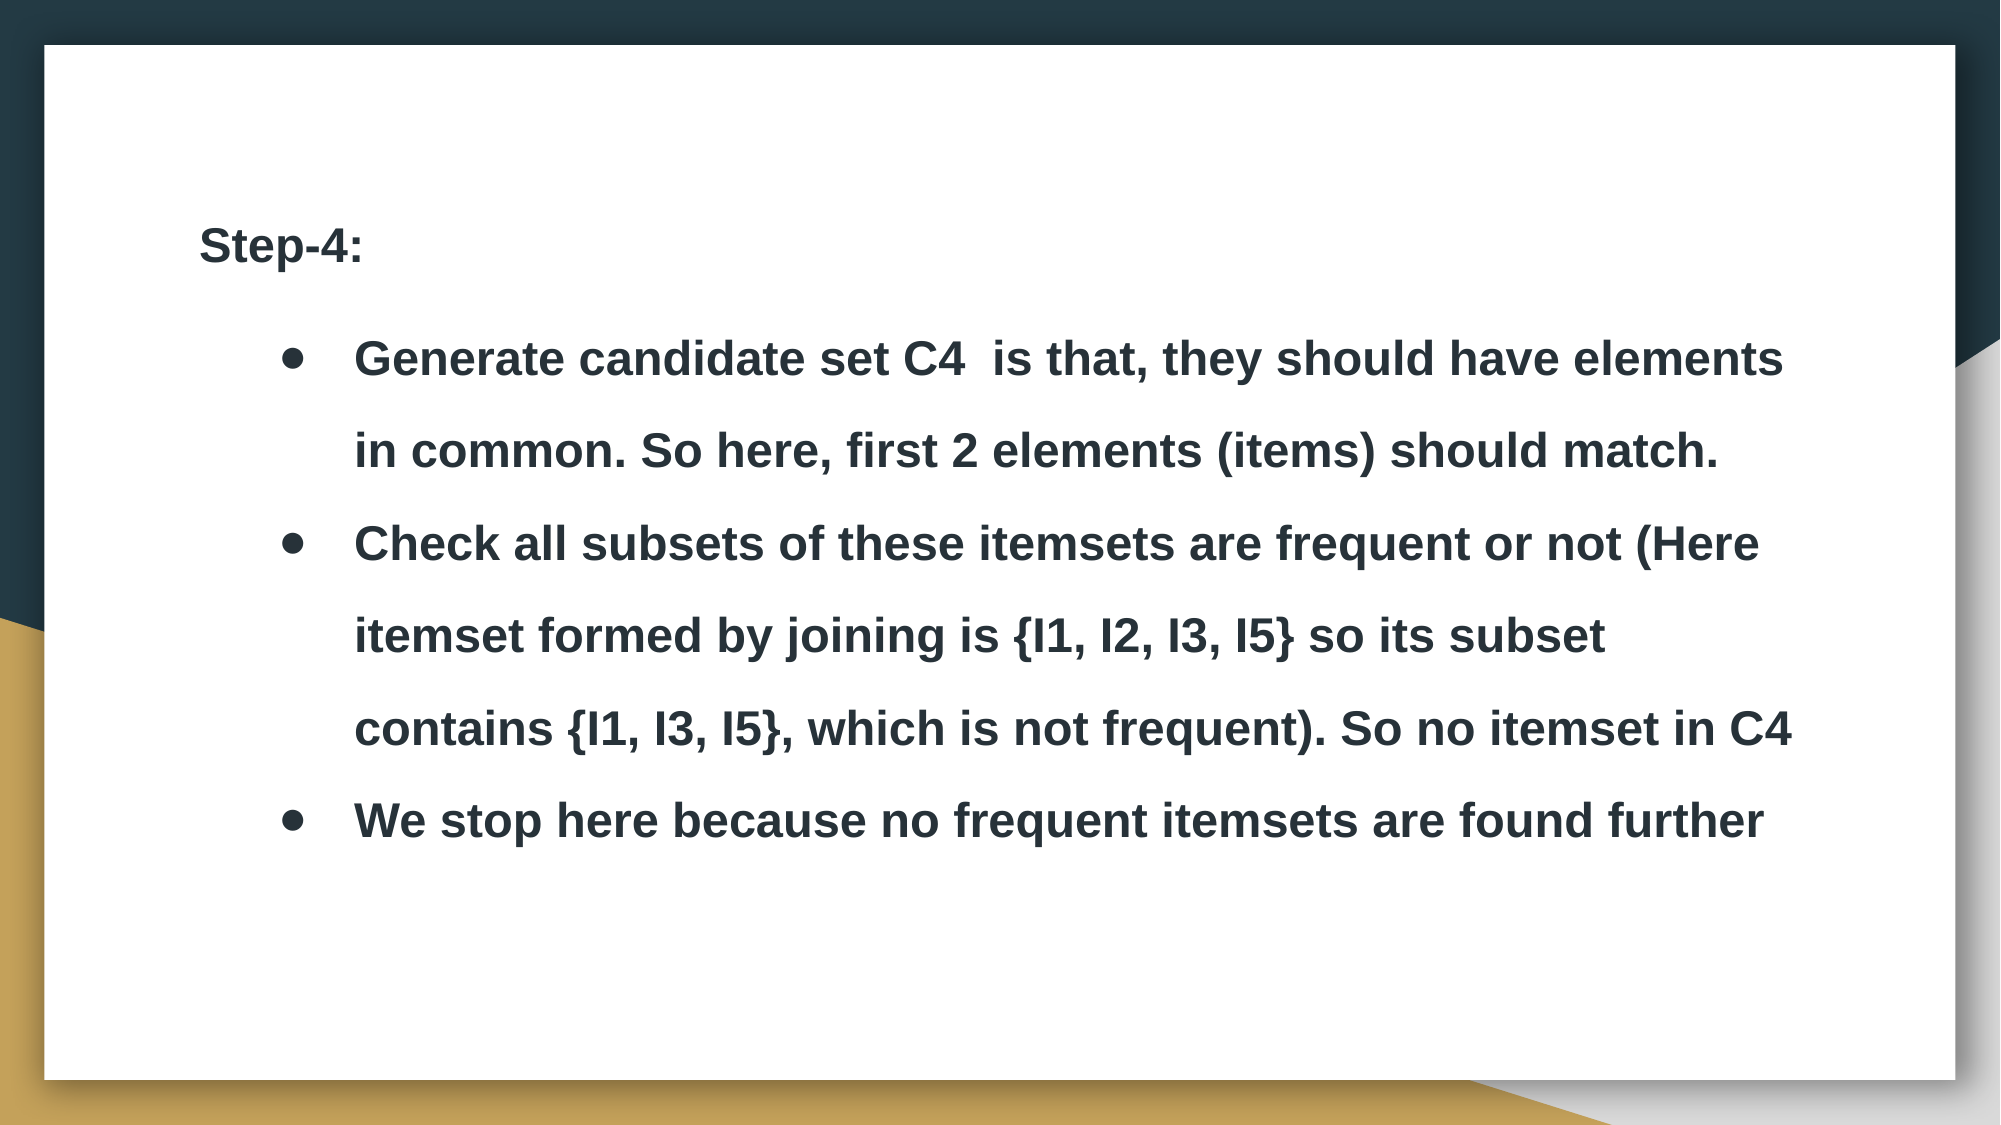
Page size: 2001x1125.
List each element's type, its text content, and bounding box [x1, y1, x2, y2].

title Step-4: Generate candidate set C4 is that, they should have elements in common. So here, first 2 elements (items) should match. Check all subsets of these itemsets are frequent or not (Here itemset formed by joining is {I1, I2, I3, I5} so its subset contains {I1, I3, I5}, which is not frequent). So no itemset in C4 We stop here because no frequent itemsets are found further [179, 184, 1821, 938]
